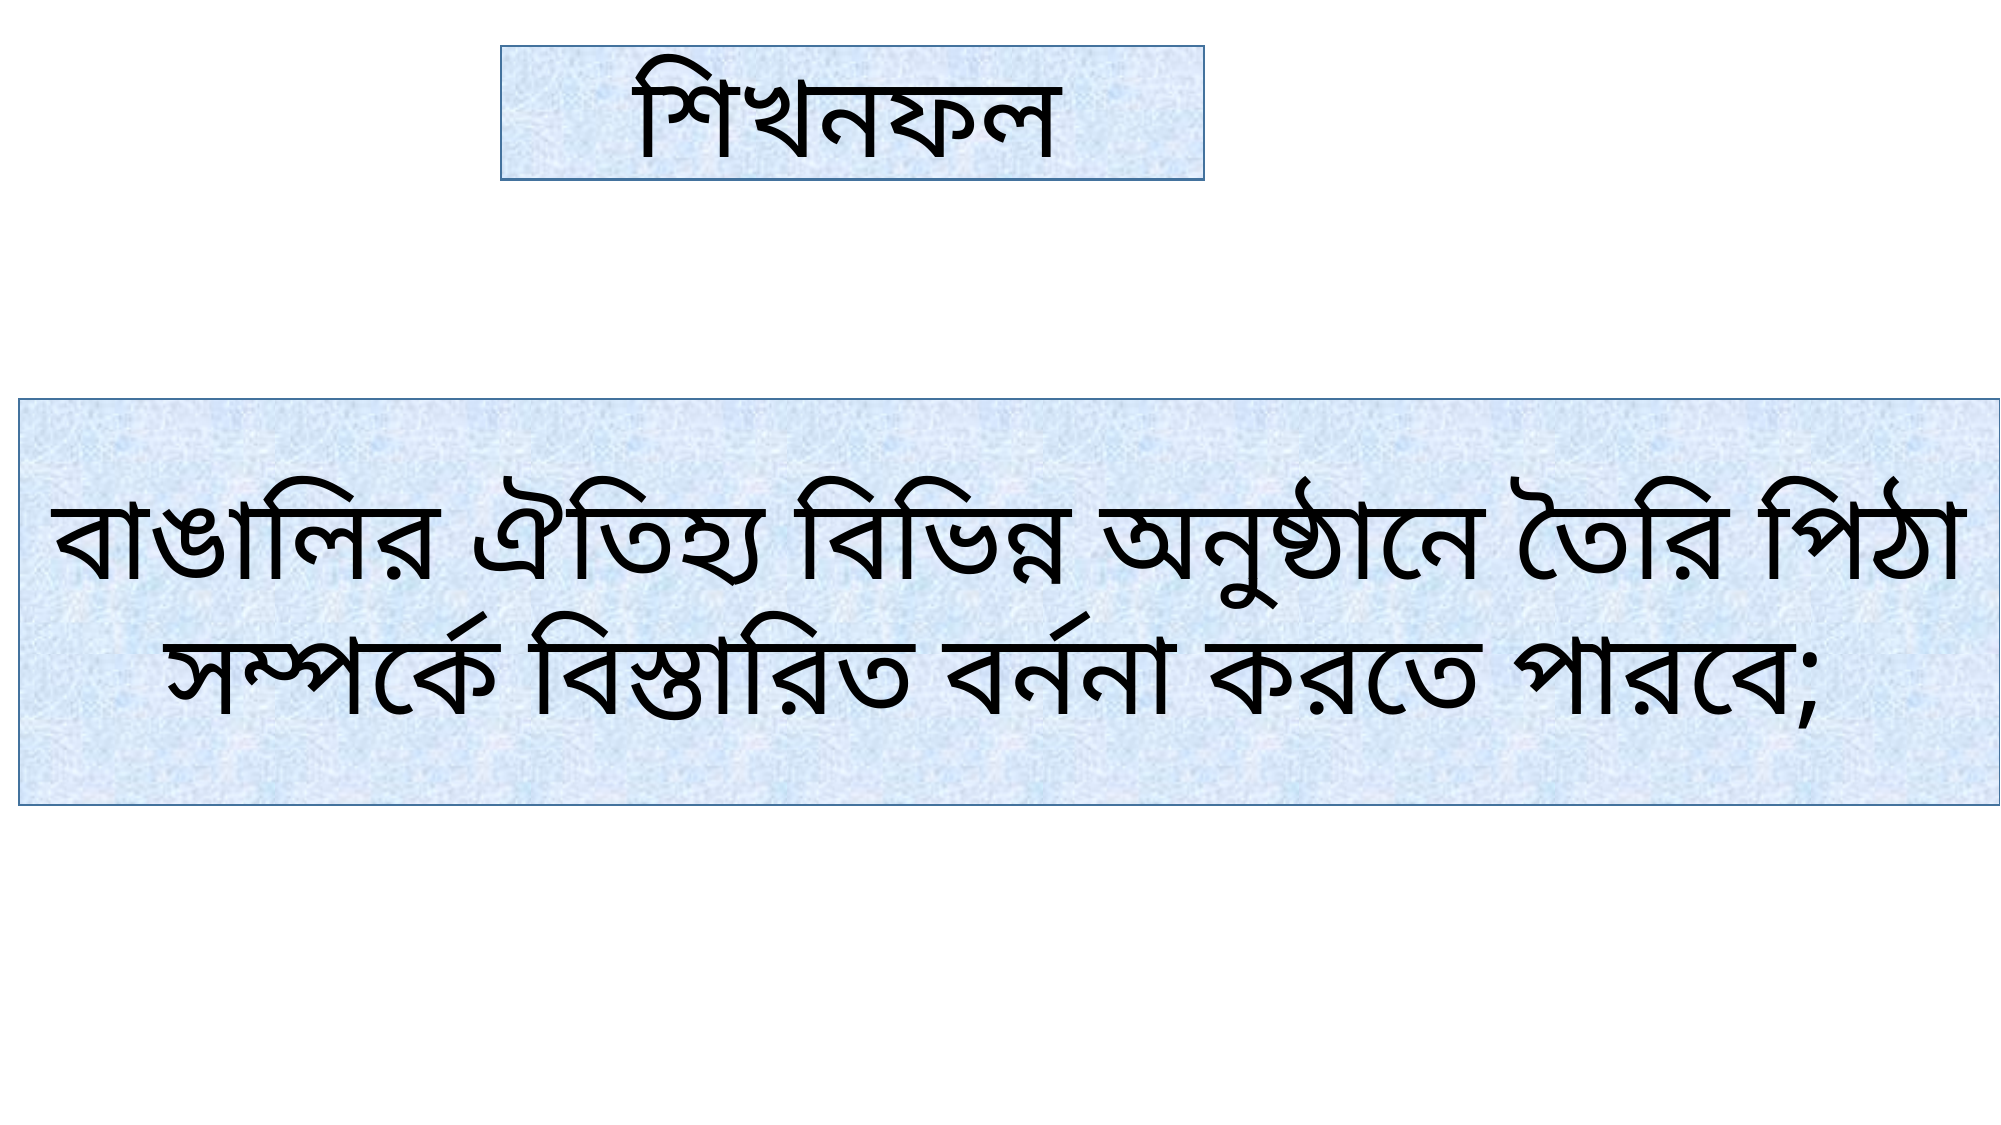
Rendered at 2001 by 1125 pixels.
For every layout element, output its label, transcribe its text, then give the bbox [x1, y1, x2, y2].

text_box বাঙালির ঐতিহ্য বিভিন্ন অনুষ্ঠানে তৈরি পিঠা সম্পর্কে বিস্তারিত বর্ননা করতে পারবে; [18, 398, 2000, 806]
text_box শিখনফল [500, 45, 1205, 181]
